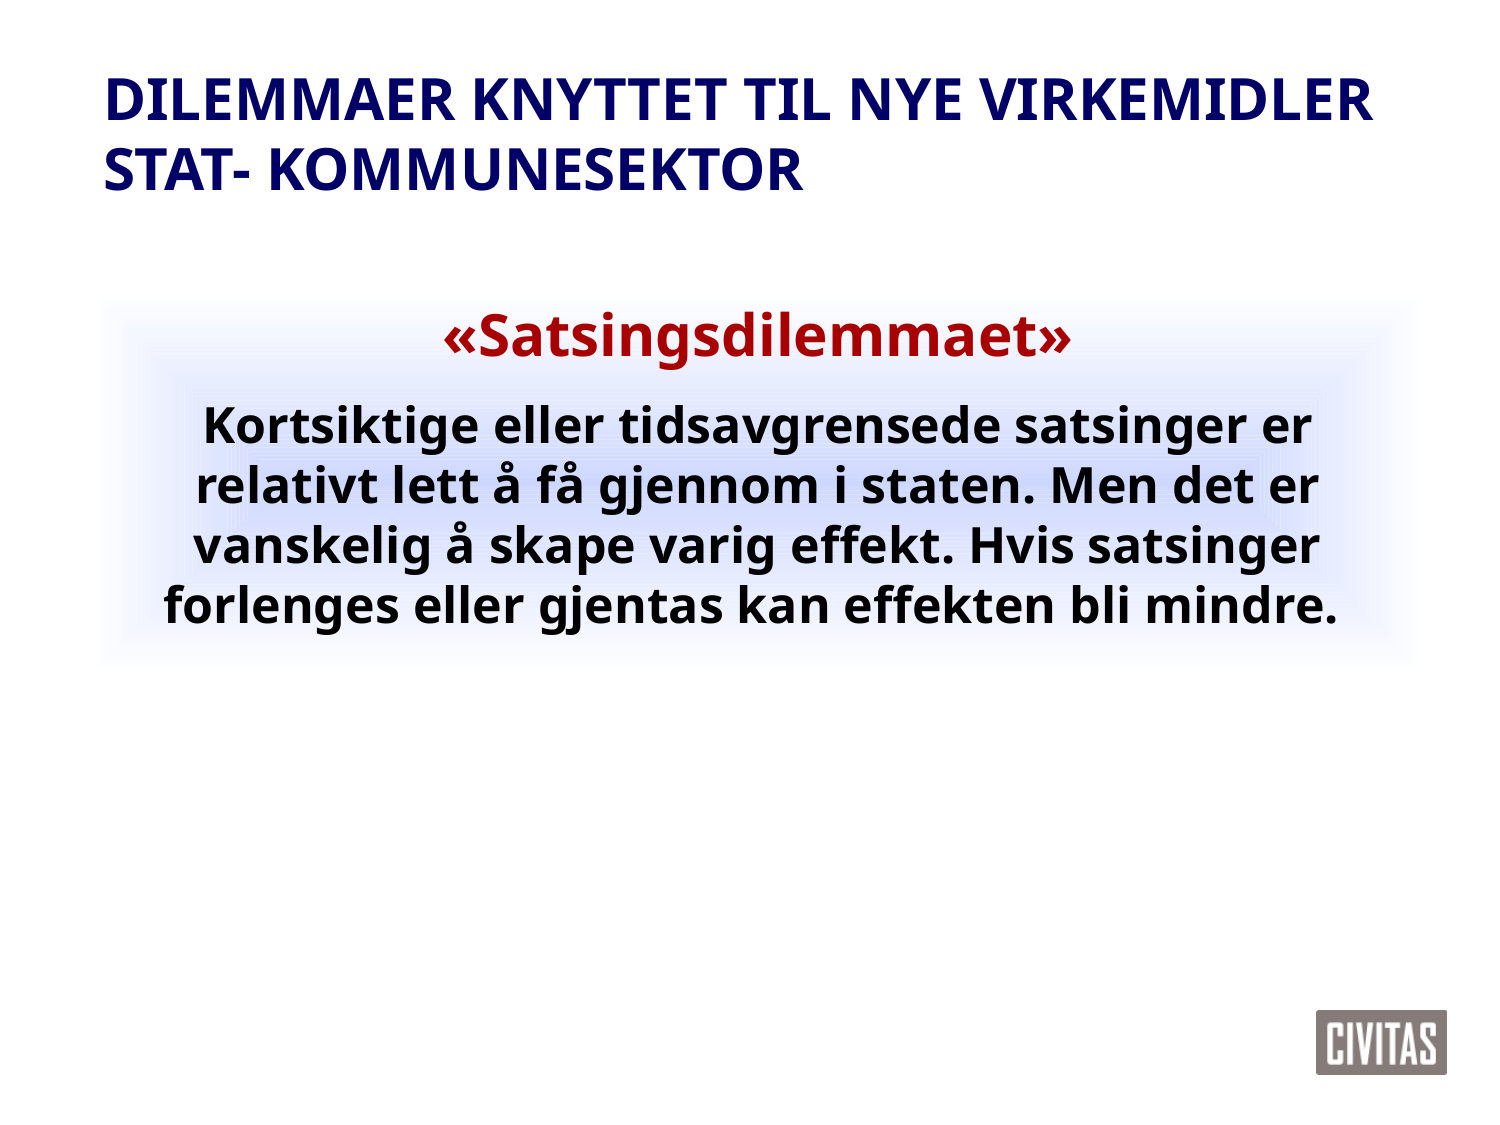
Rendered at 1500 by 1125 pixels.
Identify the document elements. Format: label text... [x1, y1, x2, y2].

picture [1316, 1010, 1447, 1075]
text_box DILEMMAER KNYTTET TIL NYE VIRKEMIDLER STAT- KOMMUNESEKTOR [88, 54, 1412, 210]
text_box «Satsingsdilemmaet» Kortsiktige eller tidsavgrensede satsinger er relativt lett å få gjennom i staten. Men det er vanskelig å skape varig effekt. Hvis satsinger forlenges eller gjentas kan effekten bli mindre. [90, 290, 1426, 675]
